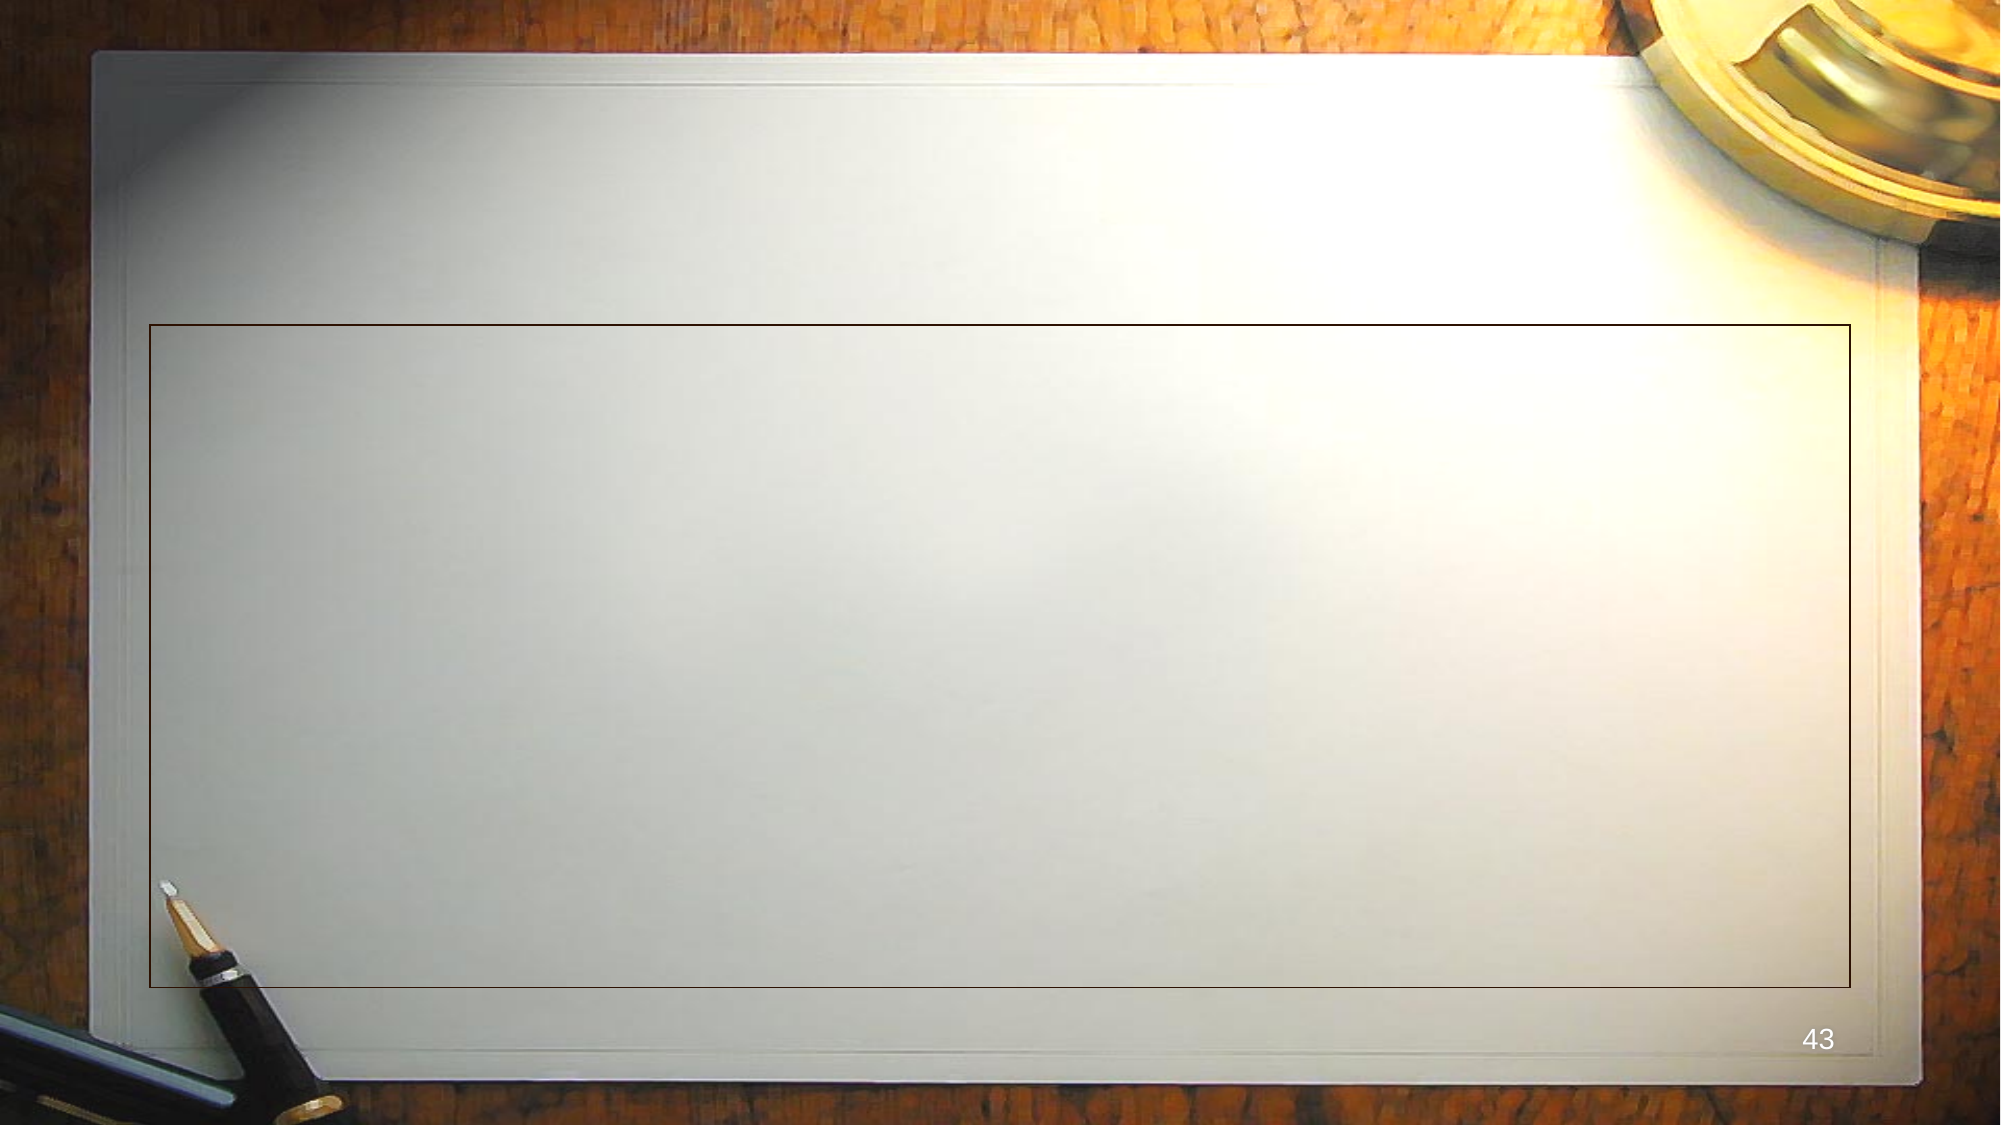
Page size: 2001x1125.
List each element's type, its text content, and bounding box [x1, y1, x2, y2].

picture [0, 0, 2001, 1125]
slide_number 43 [1433, 1012, 1850, 1088]
